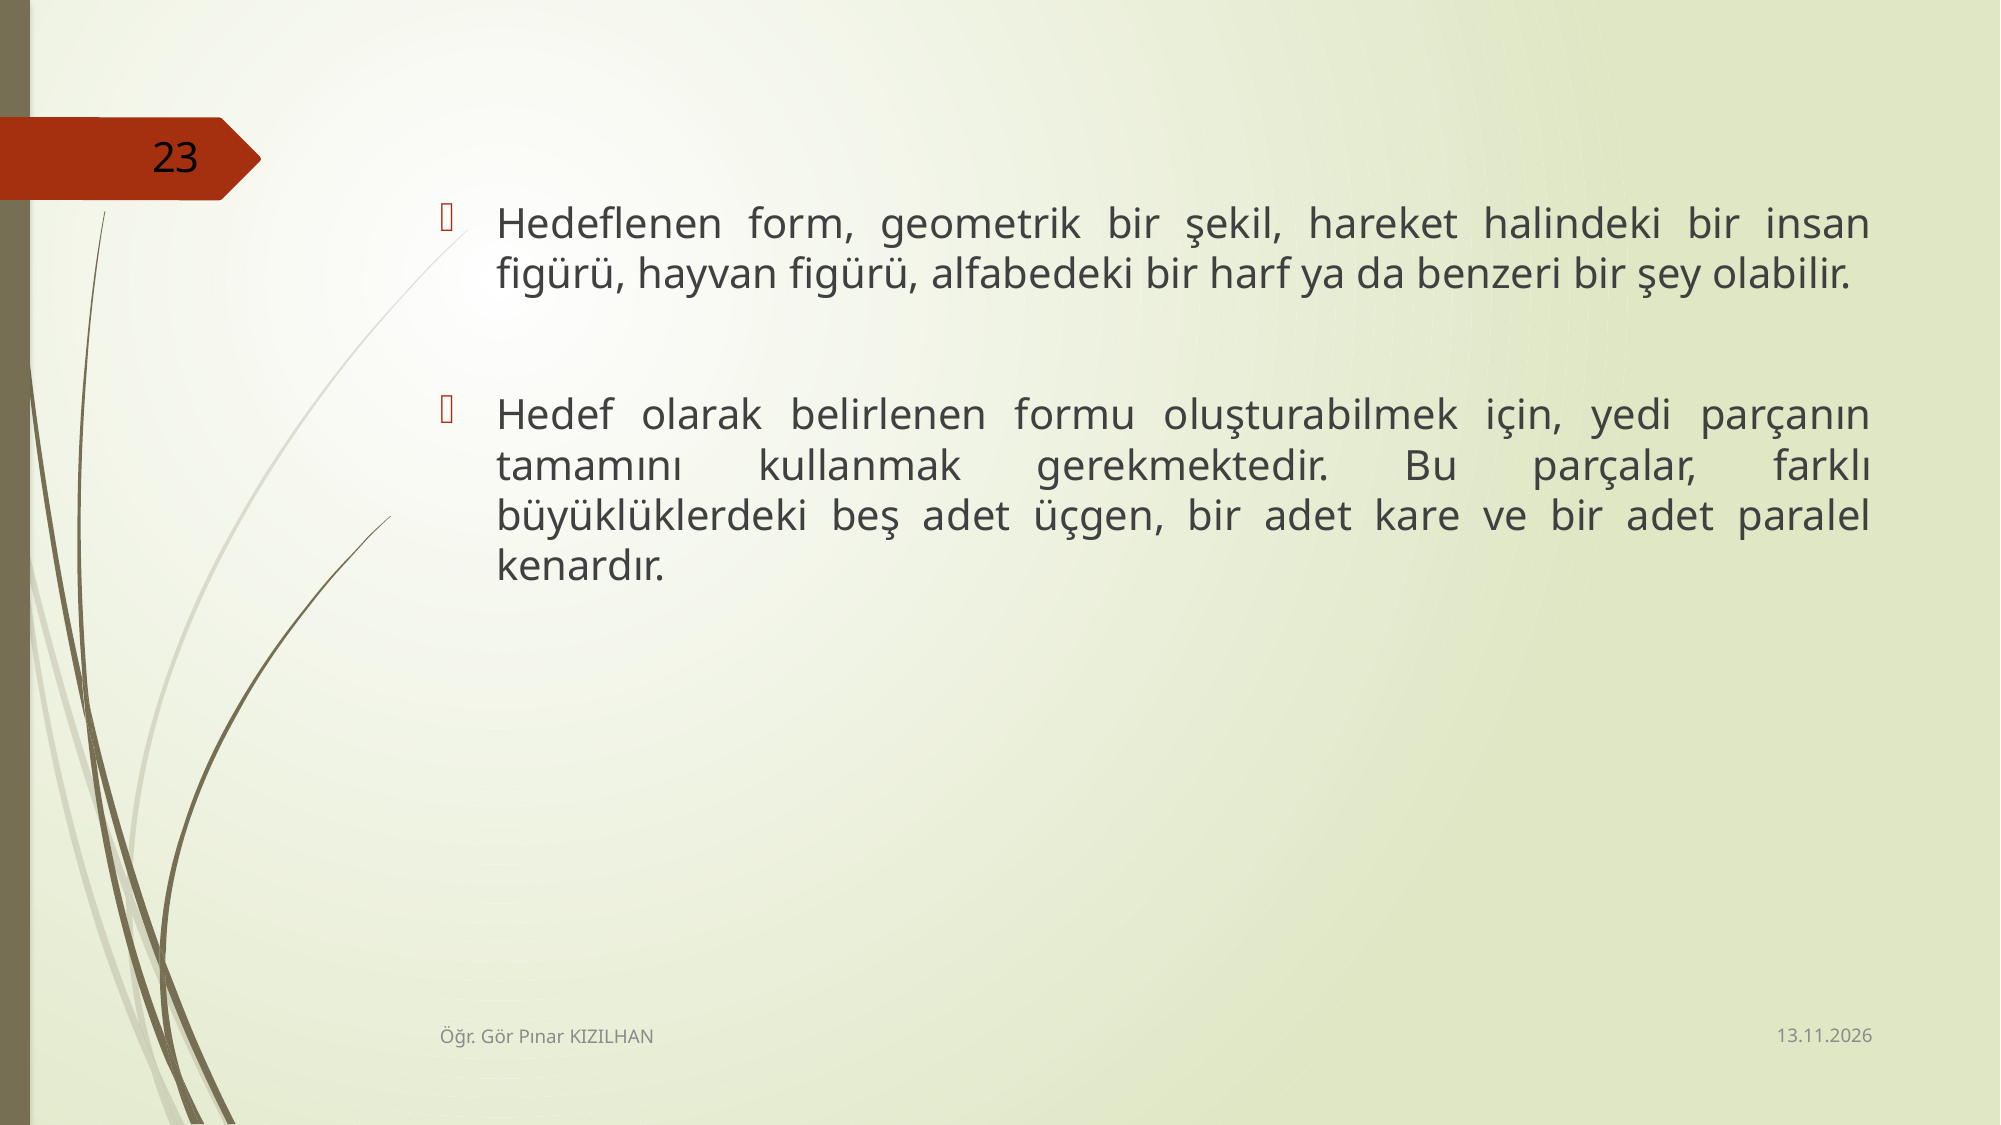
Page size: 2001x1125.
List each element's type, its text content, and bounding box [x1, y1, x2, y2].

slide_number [1699, 1005, 1888, 1067]
list Hedeflenen form, geometrik bir şekil, hareket halindeki bir insan figürü, hayvan figürü, alfabedeki bir harf ya da benzeri bir şey olabilir. Hedef olarak belirlenen formu oluşturabilmek için, yedi parçanın tamamını kullanmak gerekmektedir. Bu parçalar, farklı büyüklüklerdeki beş adet üçgen, bir adet kare ve bir adet paralel kenardır. [424, 189, 1888, 970]
footer Öğr. Gör Pınar KIZILHAN [424, 1006, 1675, 1067]
slide_number 23 [87, 129, 216, 190]
